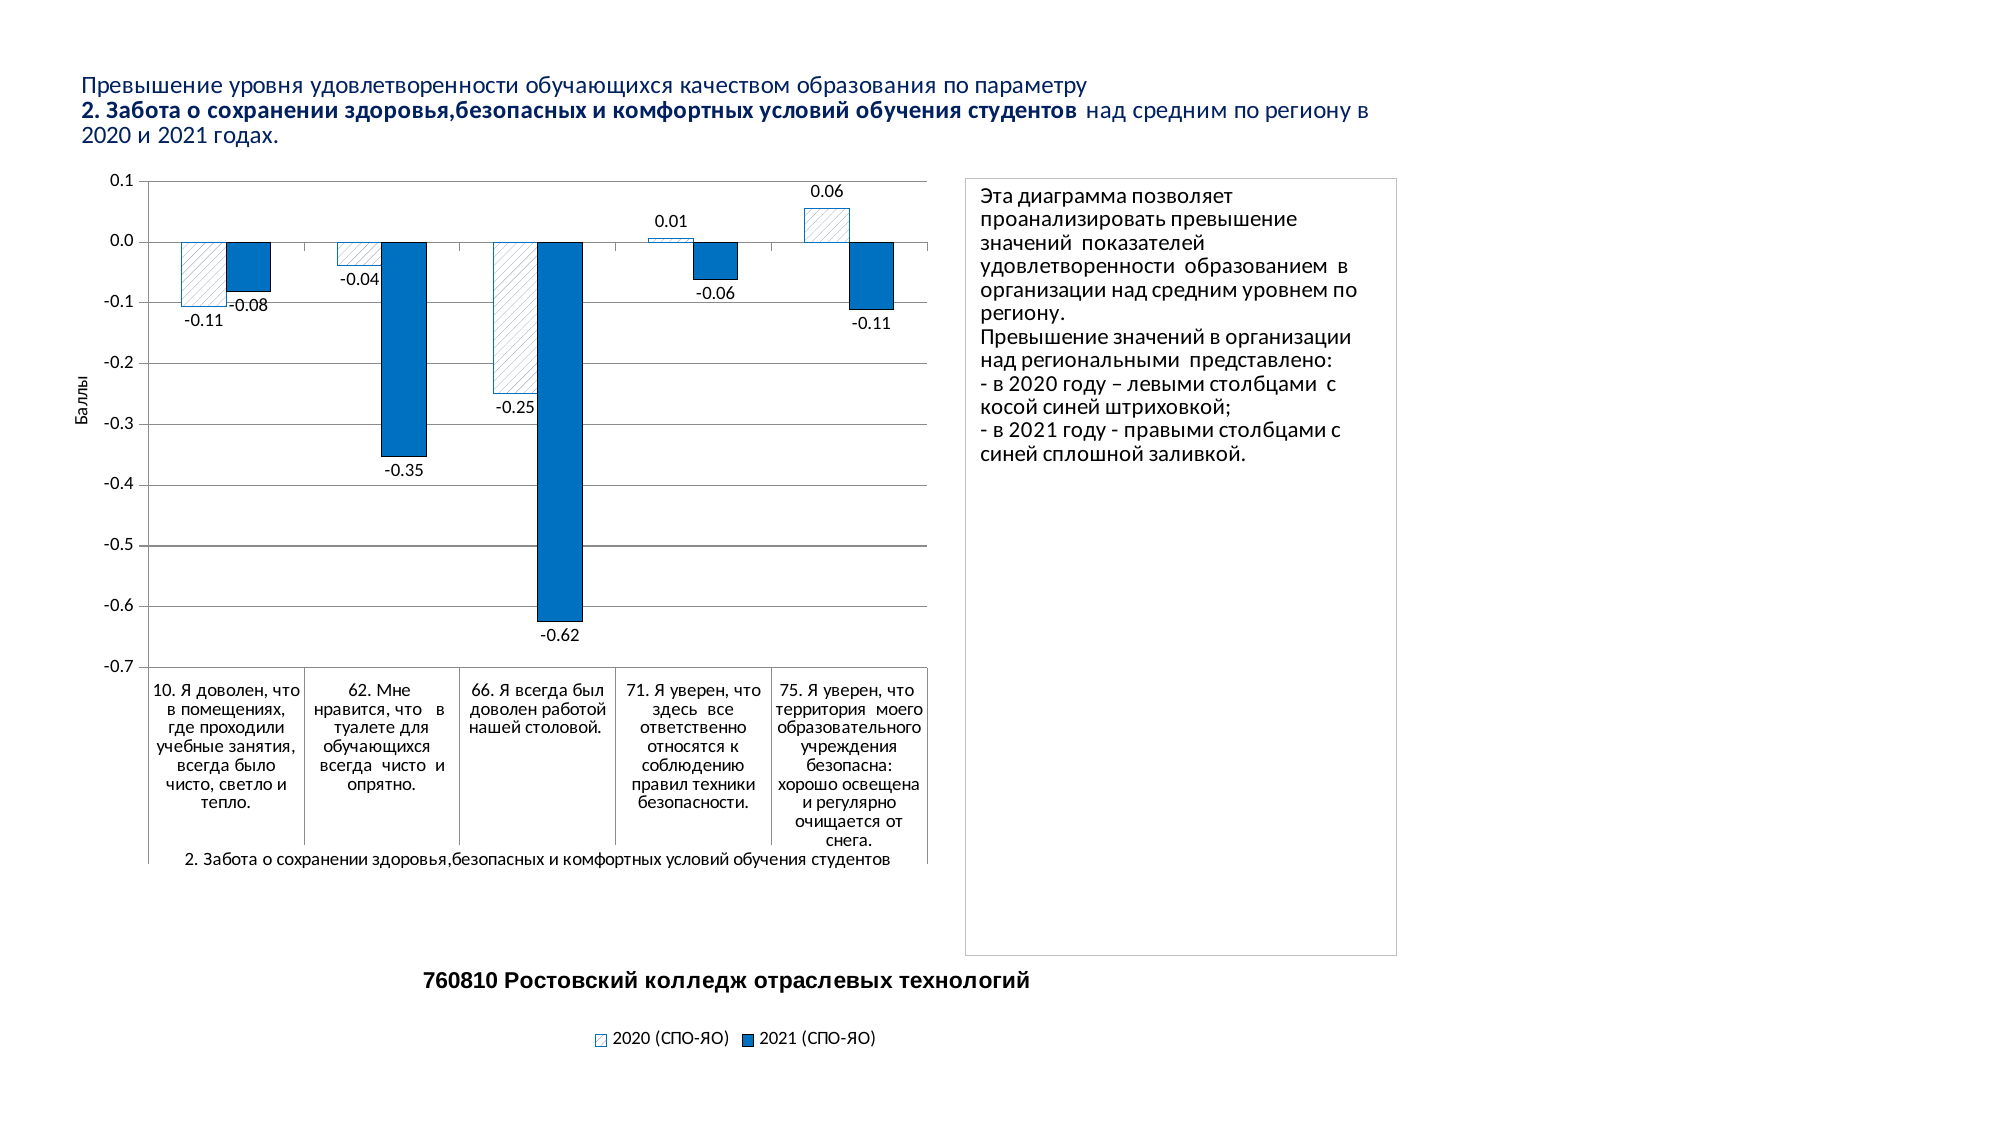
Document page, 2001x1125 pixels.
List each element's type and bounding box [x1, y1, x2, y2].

chart [59, 58, 1414, 1056]
